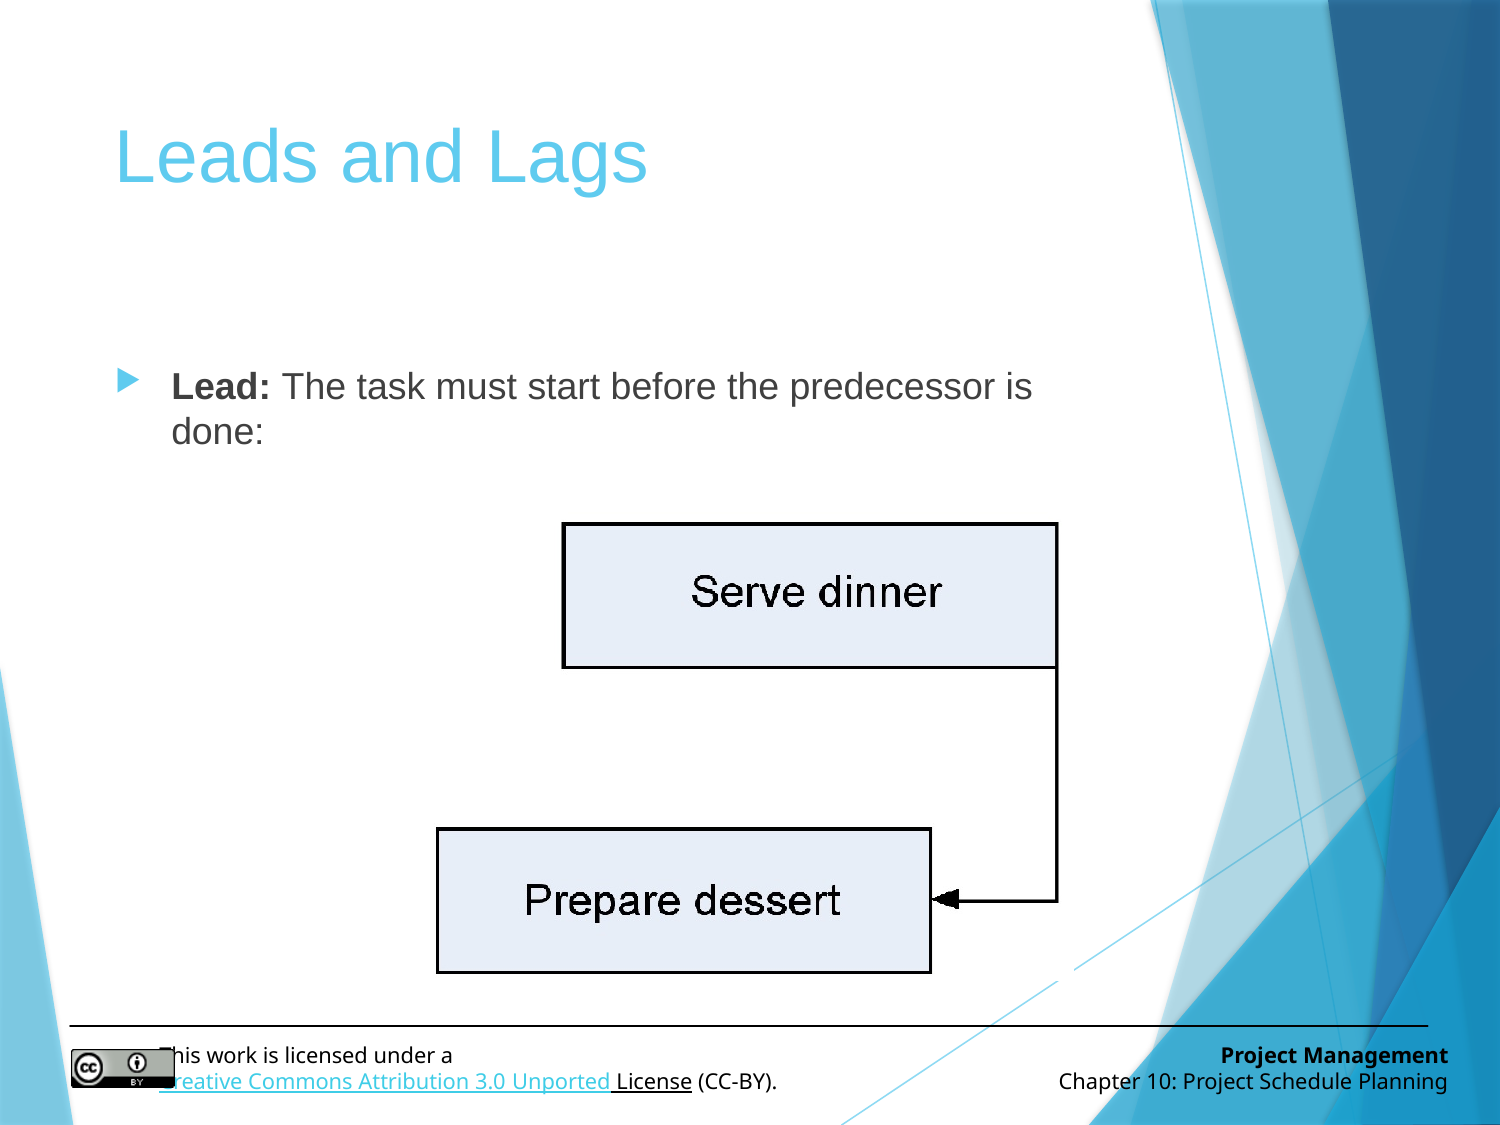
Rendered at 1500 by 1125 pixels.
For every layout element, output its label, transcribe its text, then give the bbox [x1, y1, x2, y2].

picture [71, 1049, 175, 1088]
list Lead: The task must start before the predecessor is done: [99, 354, 1142, 992]
title Leads and Lags [99, 99, 1142, 317]
picture [426, 511, 1074, 982]
